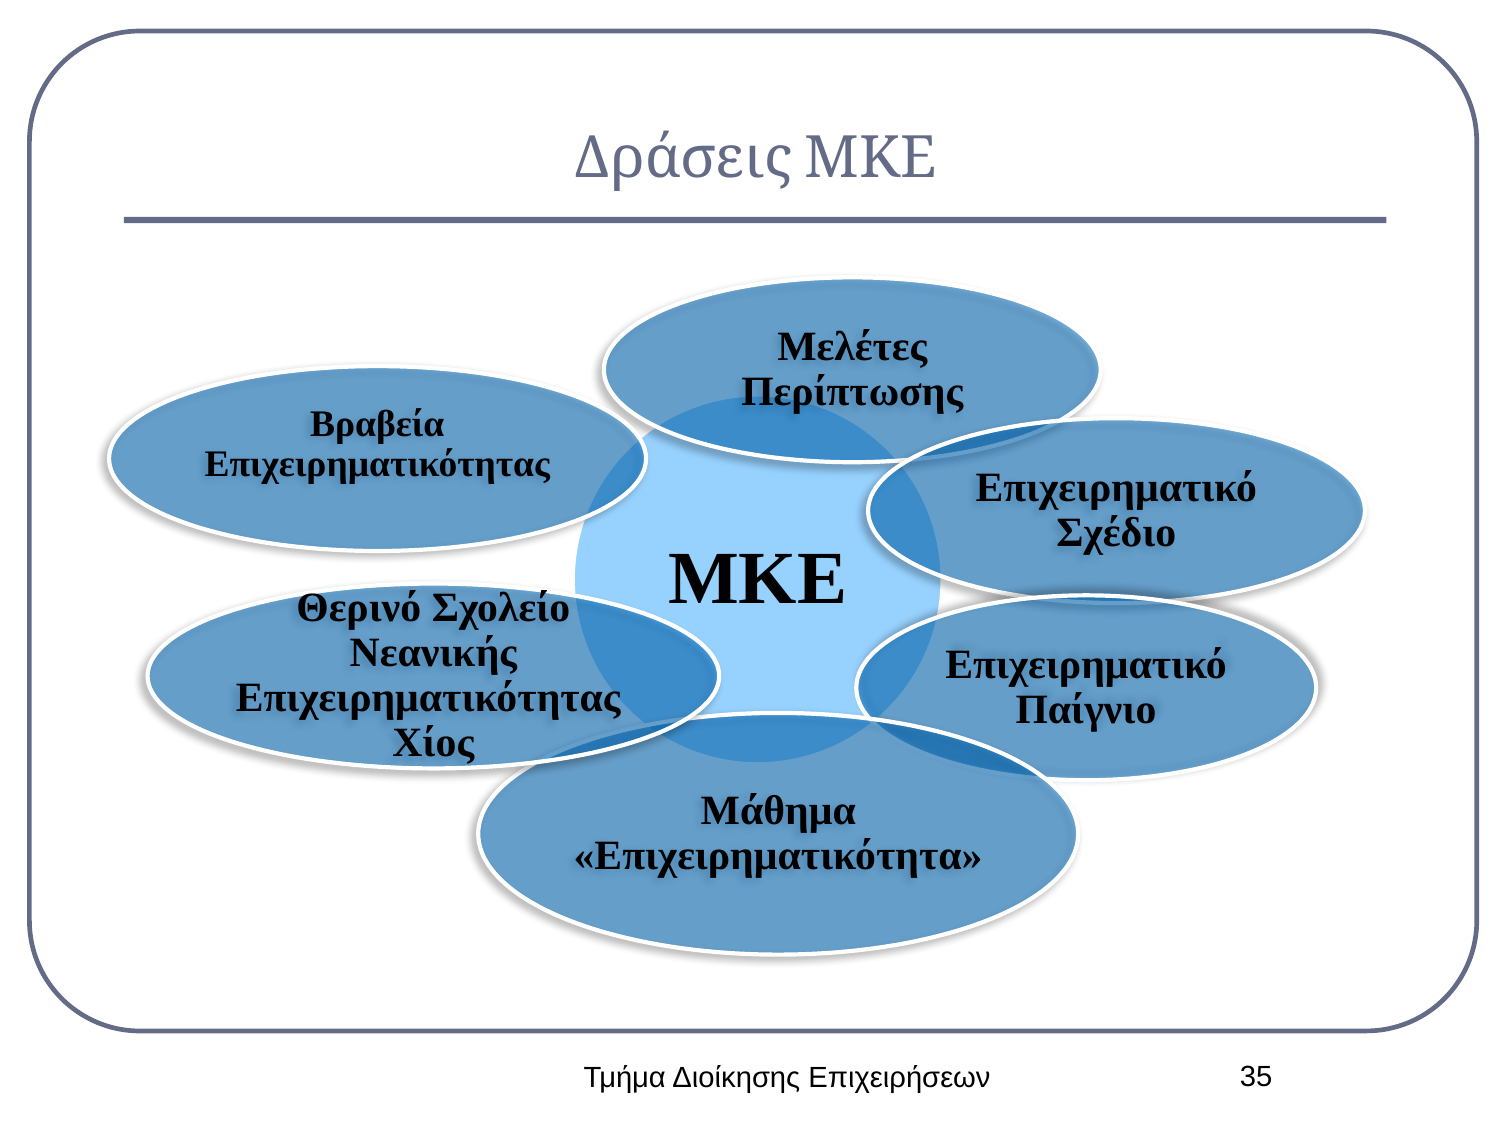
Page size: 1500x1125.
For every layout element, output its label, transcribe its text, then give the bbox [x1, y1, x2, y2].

title Δράσεις ΜΚΕ [123, 54, 1387, 197]
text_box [17, 273, 1436, 941]
slide_number 35 [1124, 1049, 1388, 1125]
footer Τμήμα Διοίκησης Επιχειρήσεων [549, 1050, 1026, 1125]
